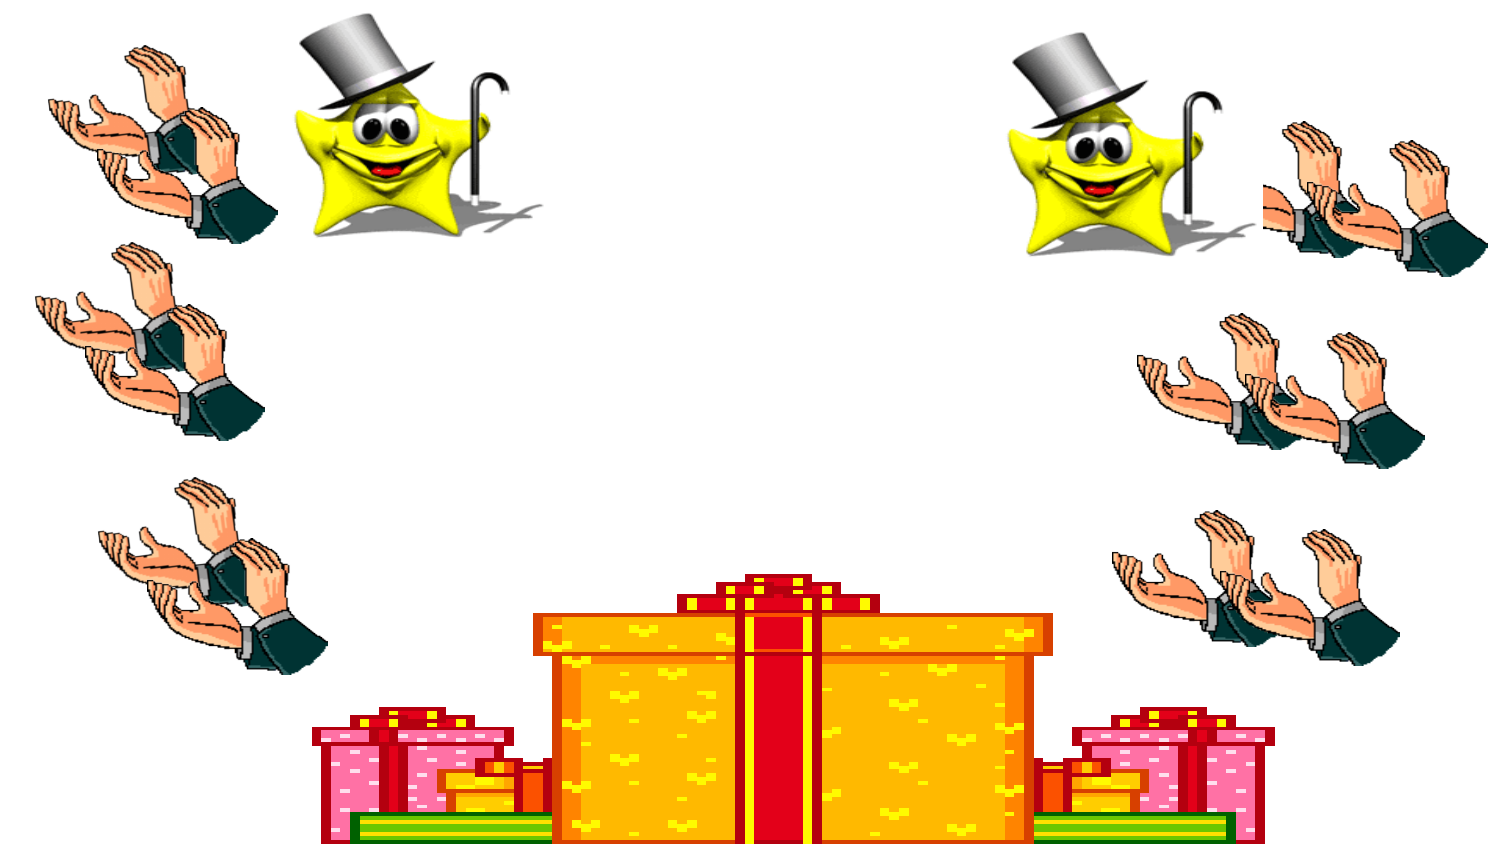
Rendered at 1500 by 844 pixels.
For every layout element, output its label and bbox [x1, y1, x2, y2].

picture [30, 9, 551, 441]
picture [949, 27, 1488, 277]
picture [93, 313, 1426, 844]
